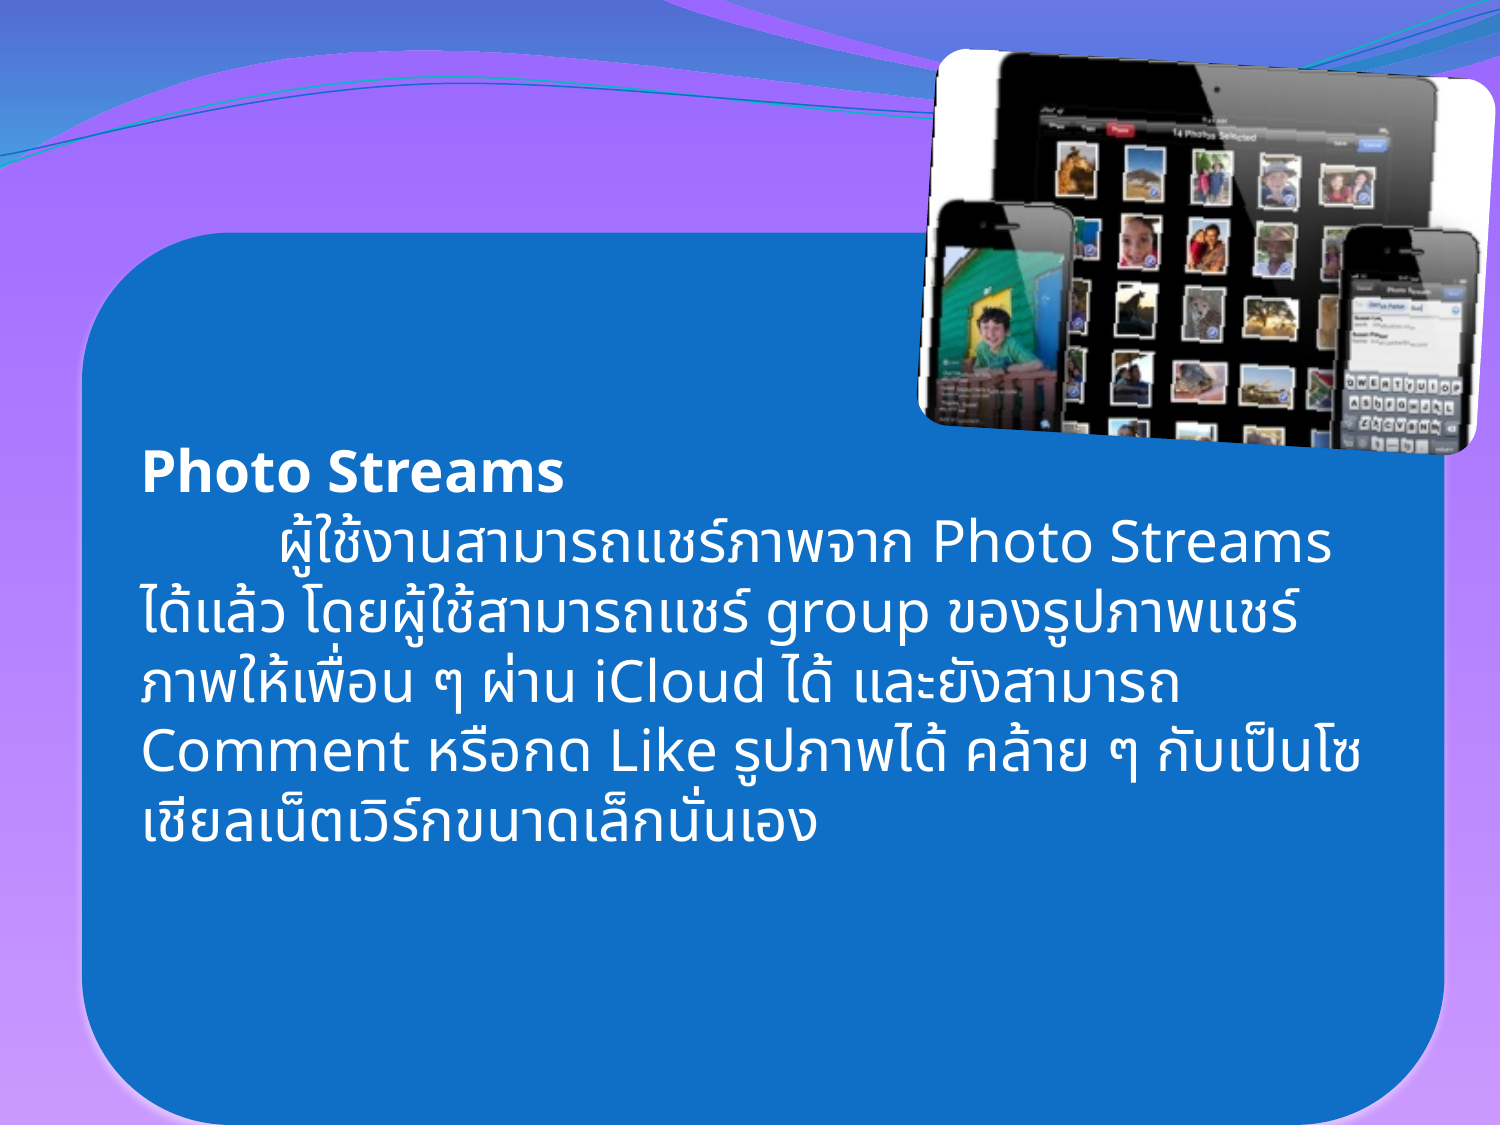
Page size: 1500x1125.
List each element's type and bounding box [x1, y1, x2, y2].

picture [925, 48, 1487, 441]
picture [1449, 451, 1461, 455]
text_box [81, 232, 1445, 1125]
picture [1491, 94, 1496, 187]
